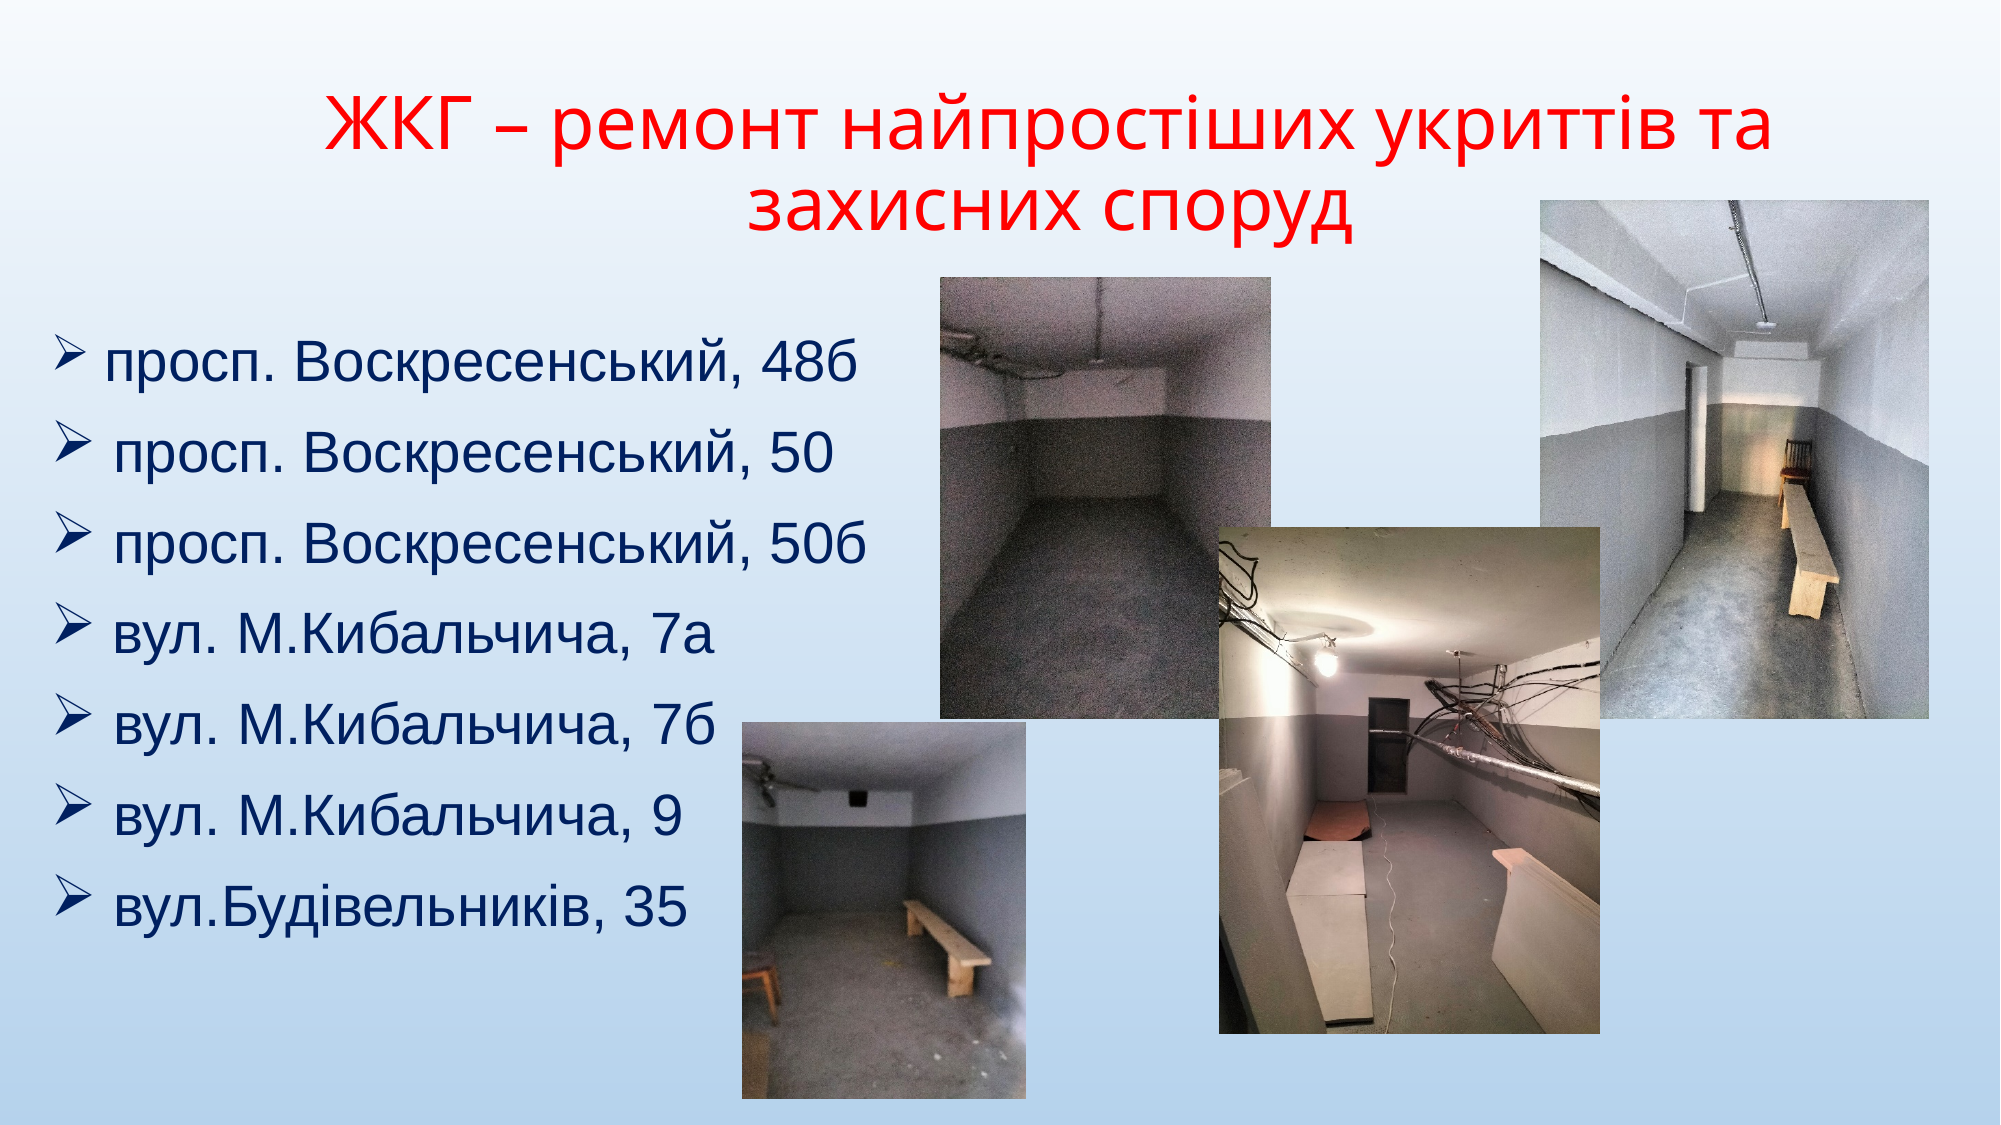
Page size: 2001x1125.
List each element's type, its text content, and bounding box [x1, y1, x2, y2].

title ЖКГ – ремонт найпростіших укриттів та захисних споруд [137, 77, 1965, 424]
picture [940, 200, 1929, 1034]
picture [742, 722, 1026, 1100]
list просп. Воскресенський, 48б просп. Воскресенський, 50 просп. Воскресенський, 50б вул. М.Кибальчича, 7а вул. М.Кибальчича, 7б вул. М.Кибальчича, 9 вул.Будівельників, 35 [35, 316, 988, 1014]
